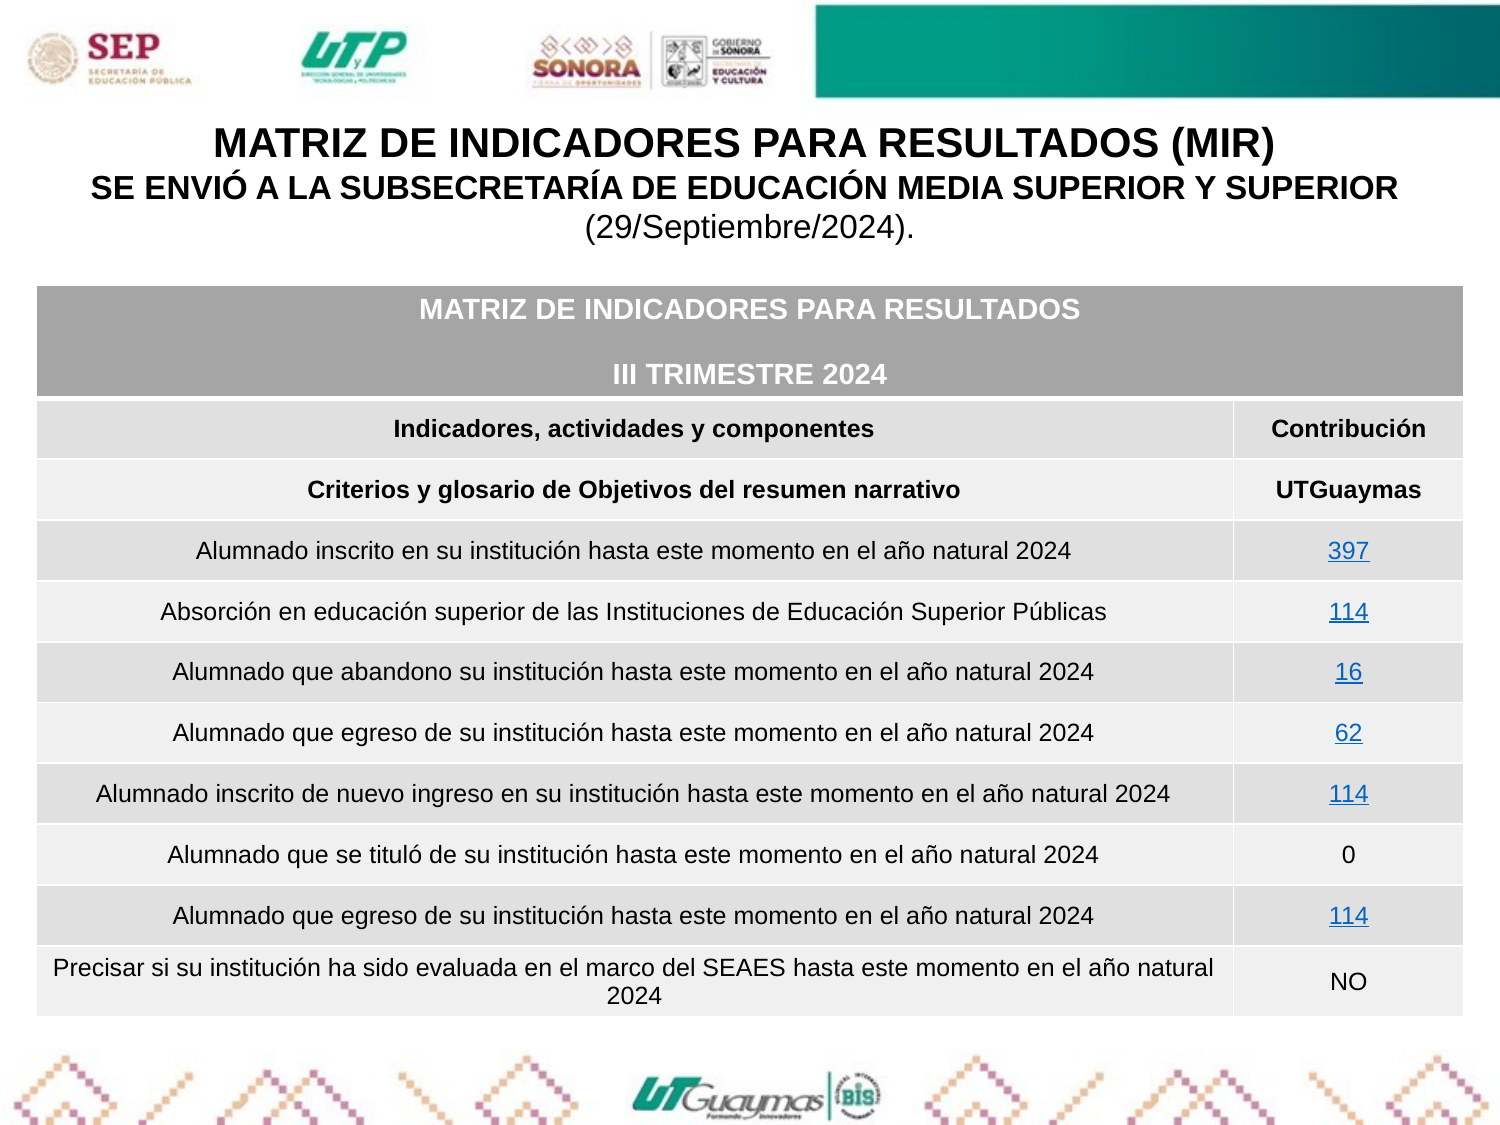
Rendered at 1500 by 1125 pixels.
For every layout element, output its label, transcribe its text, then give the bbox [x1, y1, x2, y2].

table_cell 16 [1234, 643, 1463, 702]
table_cell Precisar si su institución ha sido evaluada en el marco del SEAES hasta este momento en el año natural 2024 [37, 947, 1233, 1016]
table_cell 62 [1234, 703, 1463, 762]
table_cell Alumnado que abandono su institución hasta este momento en el año natural 2024 [37, 643, 1233, 702]
table_cell Alumnado inscrito en su institución hasta este momento en el año natural 2024 [37, 521, 1233, 580]
picture [0, 0, 1500, 1125]
table_cell Alumnado que egreso de su institución hasta este momento en el año natural 2024 [37, 886, 1233, 945]
table_cell 114 [1234, 764, 1463, 823]
table_cell Indicadores, actividades y componentes [37, 401, 1233, 458]
table_cell Absorción en educación superior de las Instituciones de Educación Superior Públicas [37, 582, 1233, 641]
table_header MATRIZ DE INDICADORES PARA RESULTADOS III TRIMESTRE 2024 [37, 286, 1463, 396]
table_cell 114 [1234, 886, 1463, 945]
table_cell Criterios y glosario de Objetivos del resumen narrativo [37, 460, 1233, 519]
table_cell Contribución [1234, 401, 1463, 458]
text_box MATRIZ DE INDICADORES PARA RESULTADOS (MIR) SE ENVIÓ A LA SUBSECRETARÍA DE EDUCACIÓN MEDIA SUPERIOR Y SUPERIOR (29/Septiembre/2024). [35, 108, 1465, 253]
table_cell Alumnado inscrito de nuevo ingreso en su institución hasta este momento en el año natural 2024 [37, 764, 1233, 823]
table_cell Alumnado que egreso de su institución hasta este momento en el año natural 2024 [37, 703, 1233, 762]
table_cell 397 [1234, 521, 1463, 580]
table_cell UTGuaymas [1234, 460, 1463, 519]
table_cell Alumnado que se tituló de su institución hasta este momento en el año natural 2024 [37, 825, 1233, 884]
table_cell 0 [1234, 825, 1463, 884]
table_cell NO [1234, 947, 1463, 1016]
table_cell 114 [1234, 582, 1463, 641]
